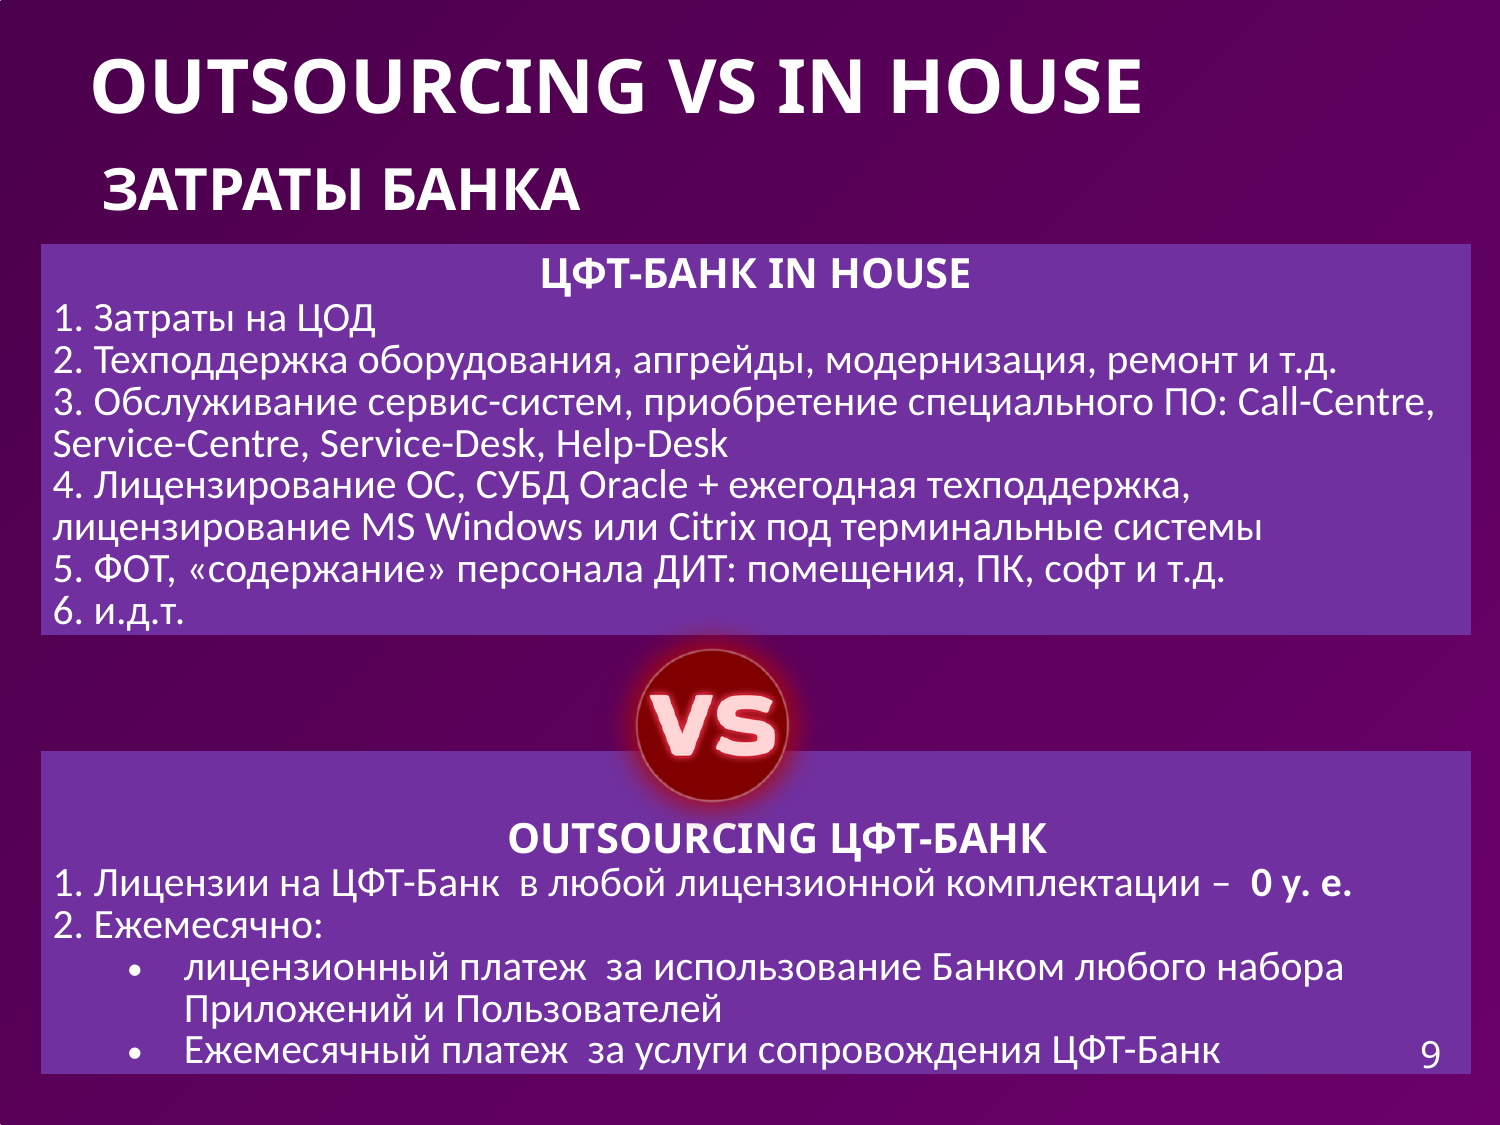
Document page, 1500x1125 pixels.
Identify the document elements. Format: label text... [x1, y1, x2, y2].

text_box 9 [1281, 1023, 1457, 1054]
text_box ЗАТРАТЫ БАНКА [83, 144, 1400, 232]
table_cell 4. Лицензирование ОС, СУБД Oracle + ежегодная техподдержка, лицензирование MS Windows или Citrix под терминальные системы [41, 468, 1471, 551]
table_header OUTSOURCING ЦФТ-БАНК [41, 751, 1471, 866]
text_box OUTSOURCING VS IN HOUSE [75, 30, 1176, 144]
table_cell 2. Техподдержка оборудования, апгрейды, модернизация, ремонт и т.д. [41, 342, 1471, 384]
table_header ЦФТ-БАНК IN HOUSE [41, 244, 1471, 301]
table_cell 1. Затраты на ЦОД [41, 301, 1471, 342]
table_cell 3. Обслуживание сервис-систем, приобретение специального ПО: Call-Centre, Service-Centre, Service-Desk, Help-Desk [41, 384, 1471, 468]
table_cell 6. и.д.т. [41, 593, 1471, 635]
table_cell 5. ФОТ, «содержание» персонала ДИТ: помещения, ПК, софт и т.д. [41, 551, 1471, 593]
table_cell 2. Ежемесячно: лицензионный платеж за использование Банком любого набора Приложений и Пользователей Ежемесячный платеж за услуги сопровождения ЦФТ-Банк [41, 907, 1471, 1074]
text_box [0, 0, 1500, 1125]
picture [596, 609, 828, 842]
table_cell 1. Лицензии на ЦФТ-Банк в любой лицензионной комплектации – 0 у. е. [41, 866, 1471, 907]
